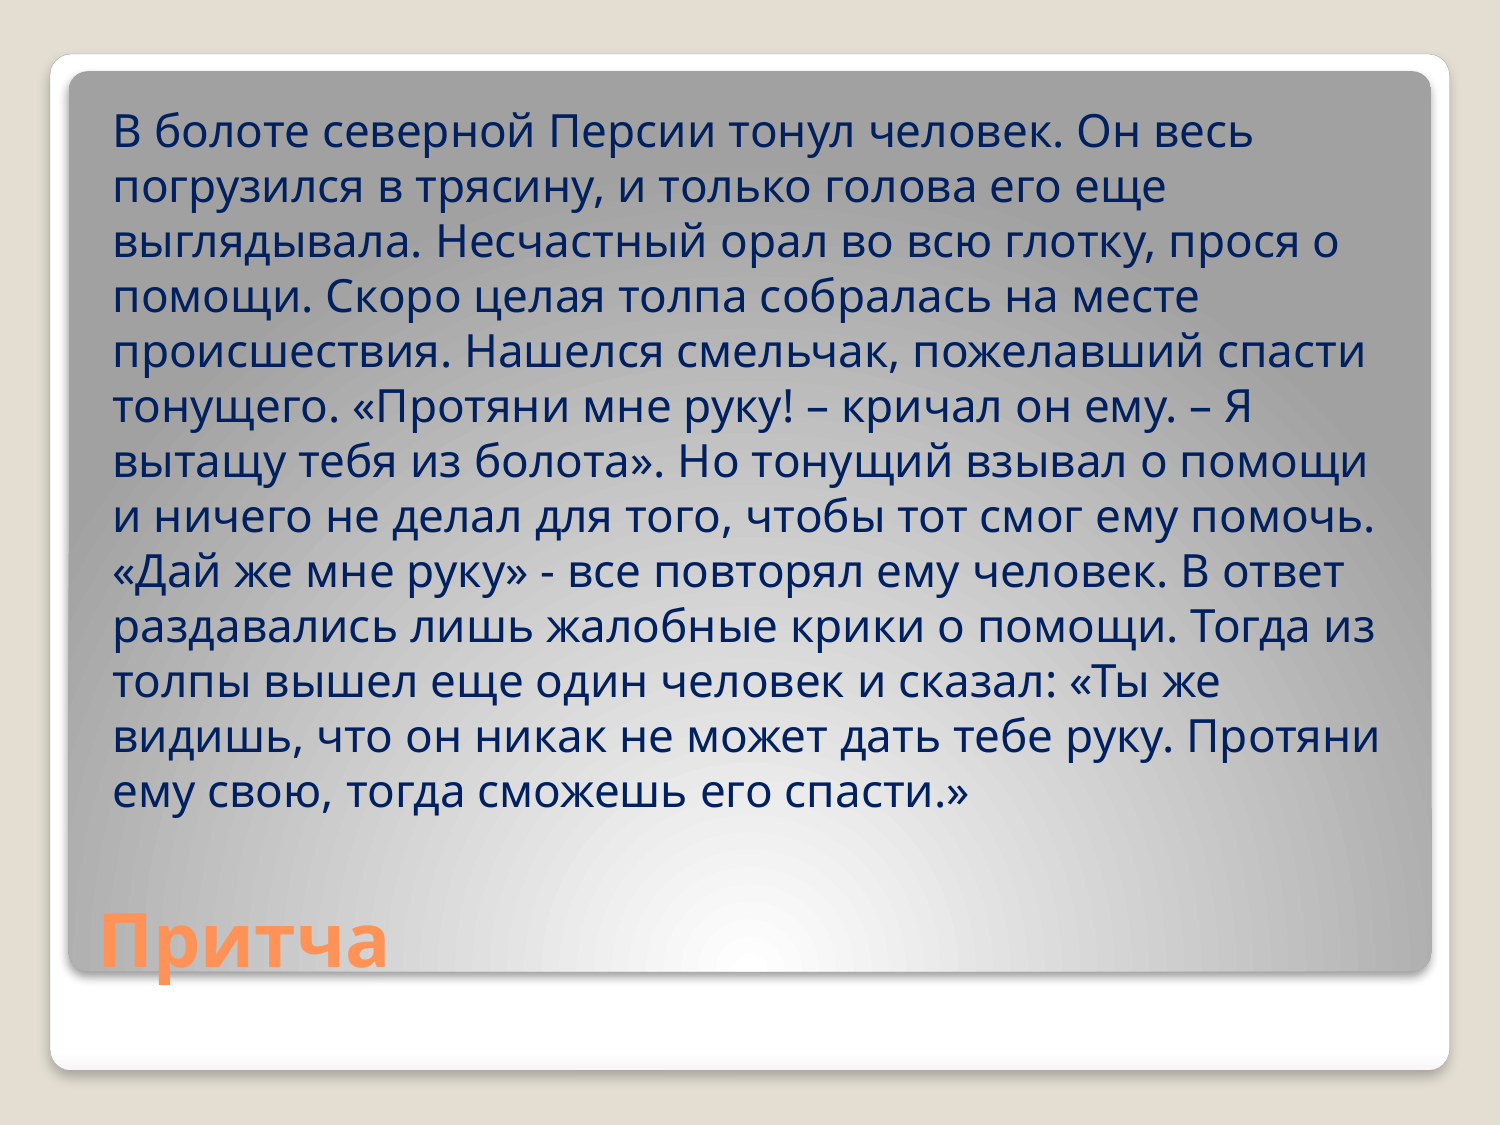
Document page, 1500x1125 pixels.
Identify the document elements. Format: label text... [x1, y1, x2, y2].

title Притча [82, 894, 1425, 990]
list В болоте северной Персии тонул человек. Он весь погрузился в трясину, и только голова его еще выглядывала. Несчастный орал во всю глотку, прося о помощи. Скоро целая толпа собралась на месте происшествия. Нашелся смельчак, пожелавший спасти тонущего. «Протяни мне руку! – кричал он ему. – Я вытащу тебя из болота». Но тонущий взывал о помощи и ничего не делал для того, чтобы тот смог ему помочь. «Дай же мне руку» - все повторял ему человек. В ответ раздавались лишь жалобные крики о помощи. Тогда из толпы вышел еще один человек и сказал: «Ты же видишь, что он никак не может дать тебе руку. Протяни ему свою, тогда сможешь его спасти.» [82, 86, 1425, 894]
